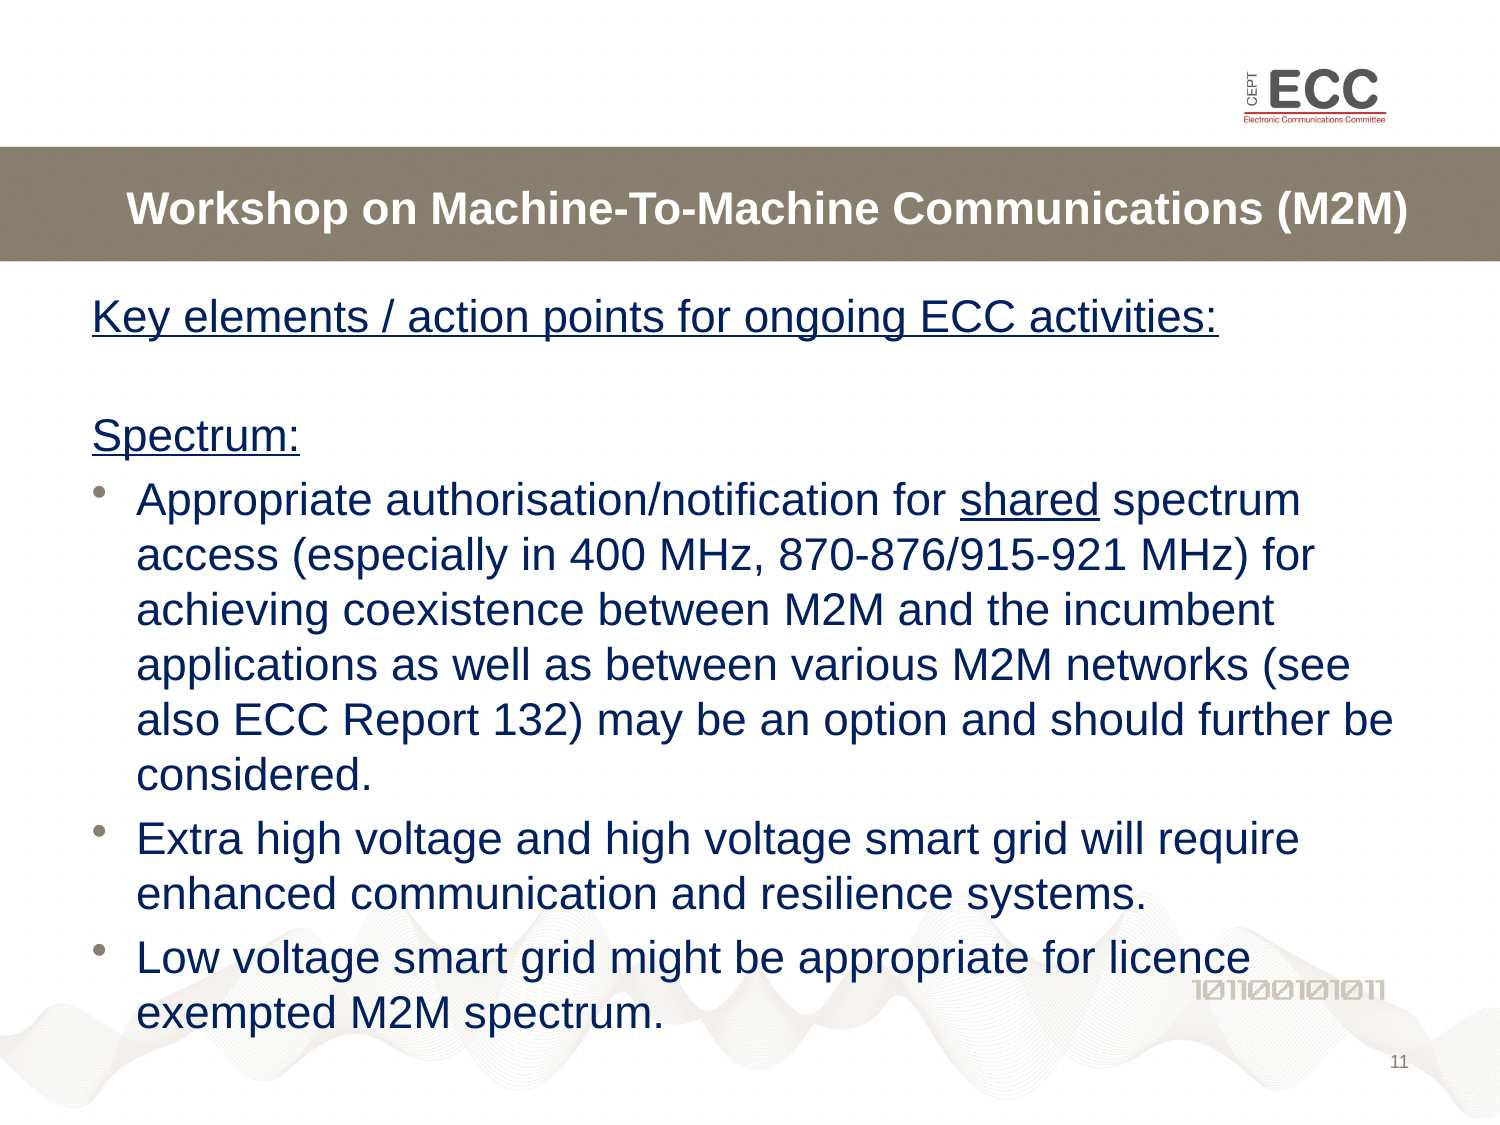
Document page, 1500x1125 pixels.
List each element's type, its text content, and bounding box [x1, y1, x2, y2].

title Workshop on Machine-To-Machine Communications (M2M) [17, 149, 1425, 263]
picture [0, 0, 1500, 1125]
slide_number 11 [1299, 1042, 1425, 1103]
list Key elements / action points for ongoing ECC activities: Spectrum: Appropriate authorisation/notification for shared spectrum access (especially in 400 MHz, 870-876/915-921 MHz) for achieving coexistence between M2M and the incumbent applications as well as between various M2M networks (see also ECC Report 132) may be an option and should further be considered. Extra high voltage and high voltage smart grid will require enhanced communication and resilience systems. Low voltage smart grid might be appropriate for licence exempted M2M spectrum. [76, 278, 1427, 1083]
